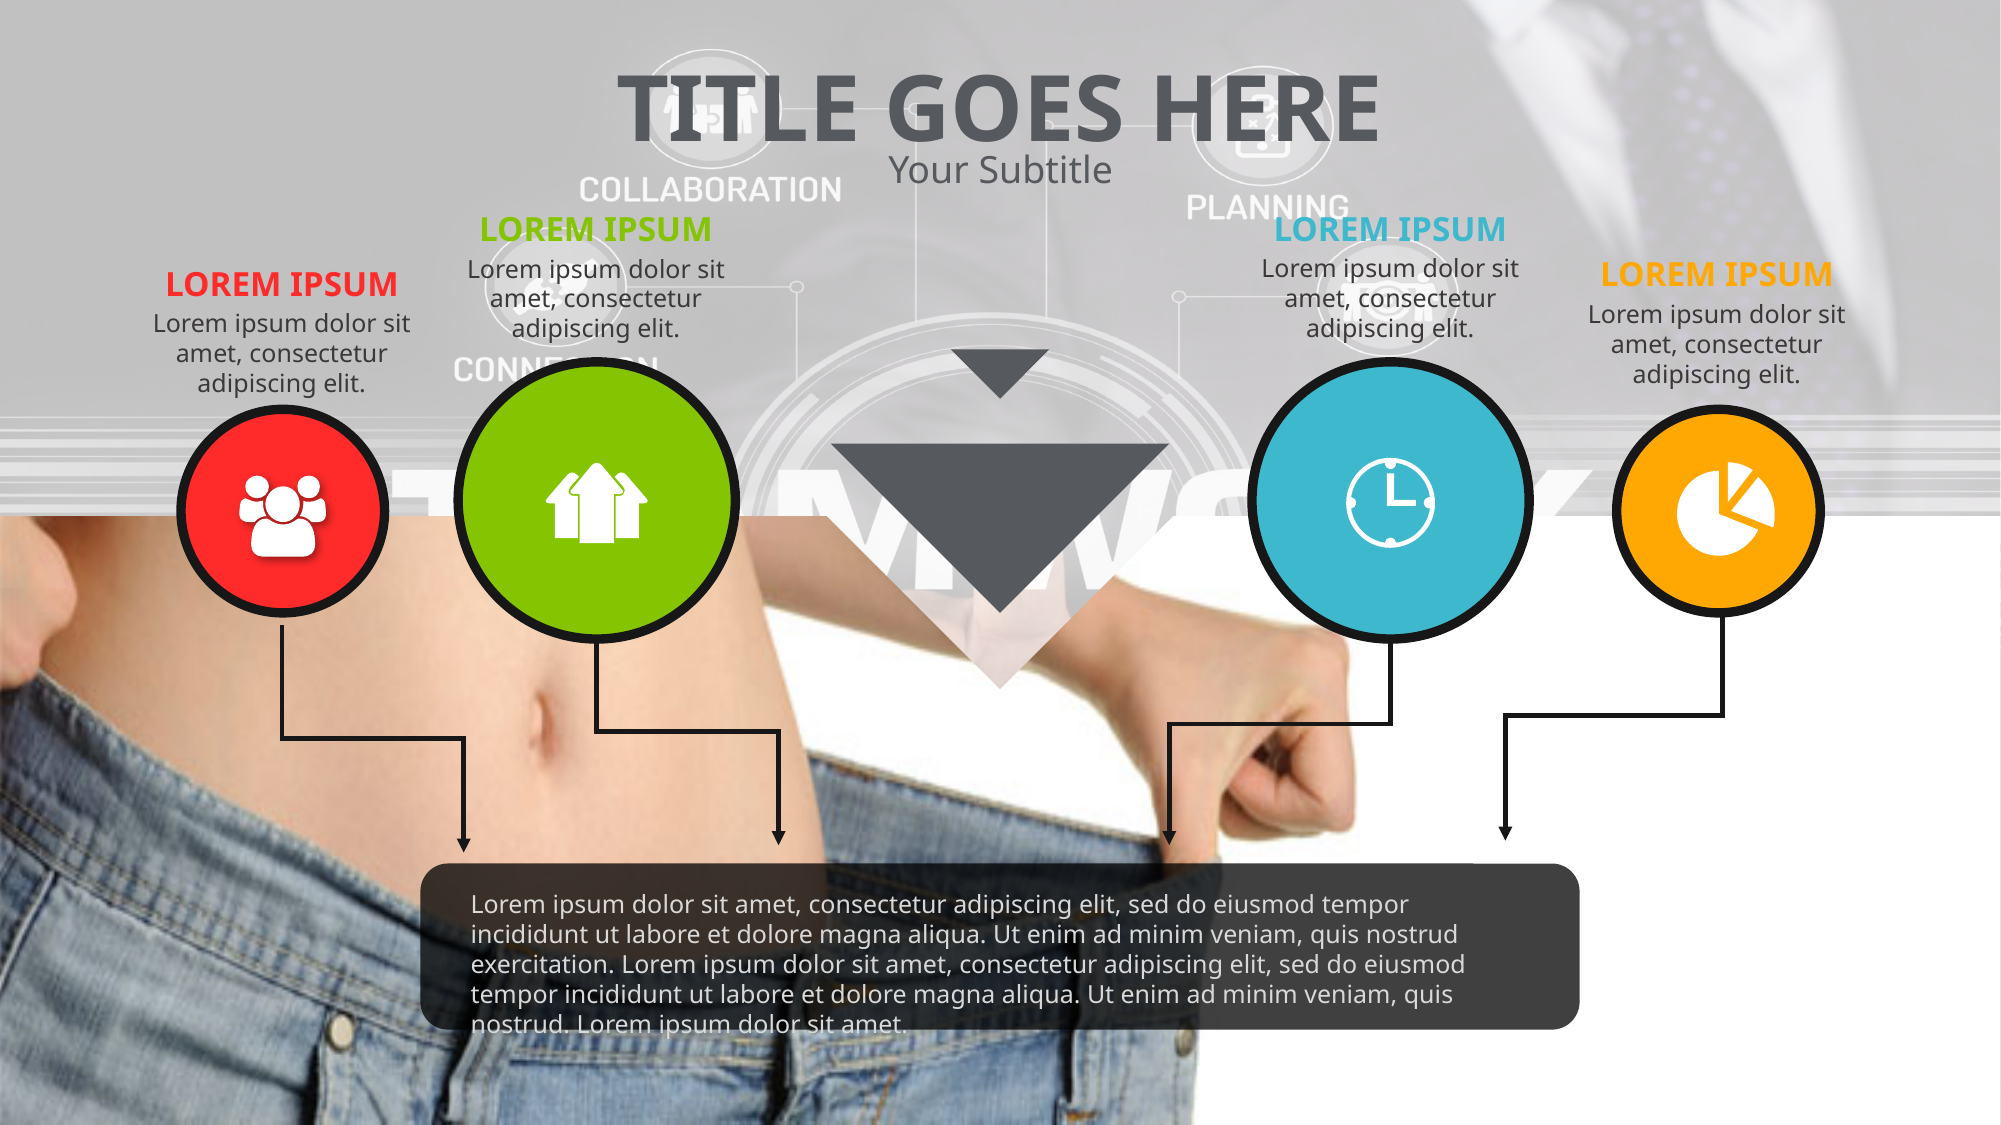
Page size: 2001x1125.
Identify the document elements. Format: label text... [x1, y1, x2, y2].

text_box [828, 442, 1172, 615]
text_box [179, 408, 386, 614]
text_box [948, 348, 1052, 401]
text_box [1488, 606, 1739, 824]
text_box [0, 515, 2000, 1125]
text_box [420, 863, 1580, 1030]
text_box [548, 42, 1452, 199]
text_box [457, 360, 737, 640]
text_box [239, 498, 326, 557]
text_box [1158, 613, 1401, 835]
text_box LOREM IPSUM Lorem ipsum dolor sit amet, consectetur adipiscing elit. [1567, 248, 1867, 394]
text_box [1615, 408, 1822, 612]
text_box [573, 640, 802, 823]
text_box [1677, 462, 1775, 556]
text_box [1346, 457, 1435, 548]
text_box [245, 475, 300, 523]
text_box [1250, 360, 1531, 640]
text_box LOREM IPSUM Lorem ipsum dolor sit amet, consectetur adipiscing elit. [131, 258, 432, 403]
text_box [258, 647, 487, 830]
text_box LOREM IPSUM Lorem ipsum dolor sit amet, consectetur adipiscing elit. [1240, 203, 1541, 348]
text_box [297, 475, 320, 499]
text_box LOREM IPSUM Lorem ipsum dolor sit amet, consectetur adipiscing elit. [446, 203, 747, 348]
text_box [544, 462, 650, 544]
